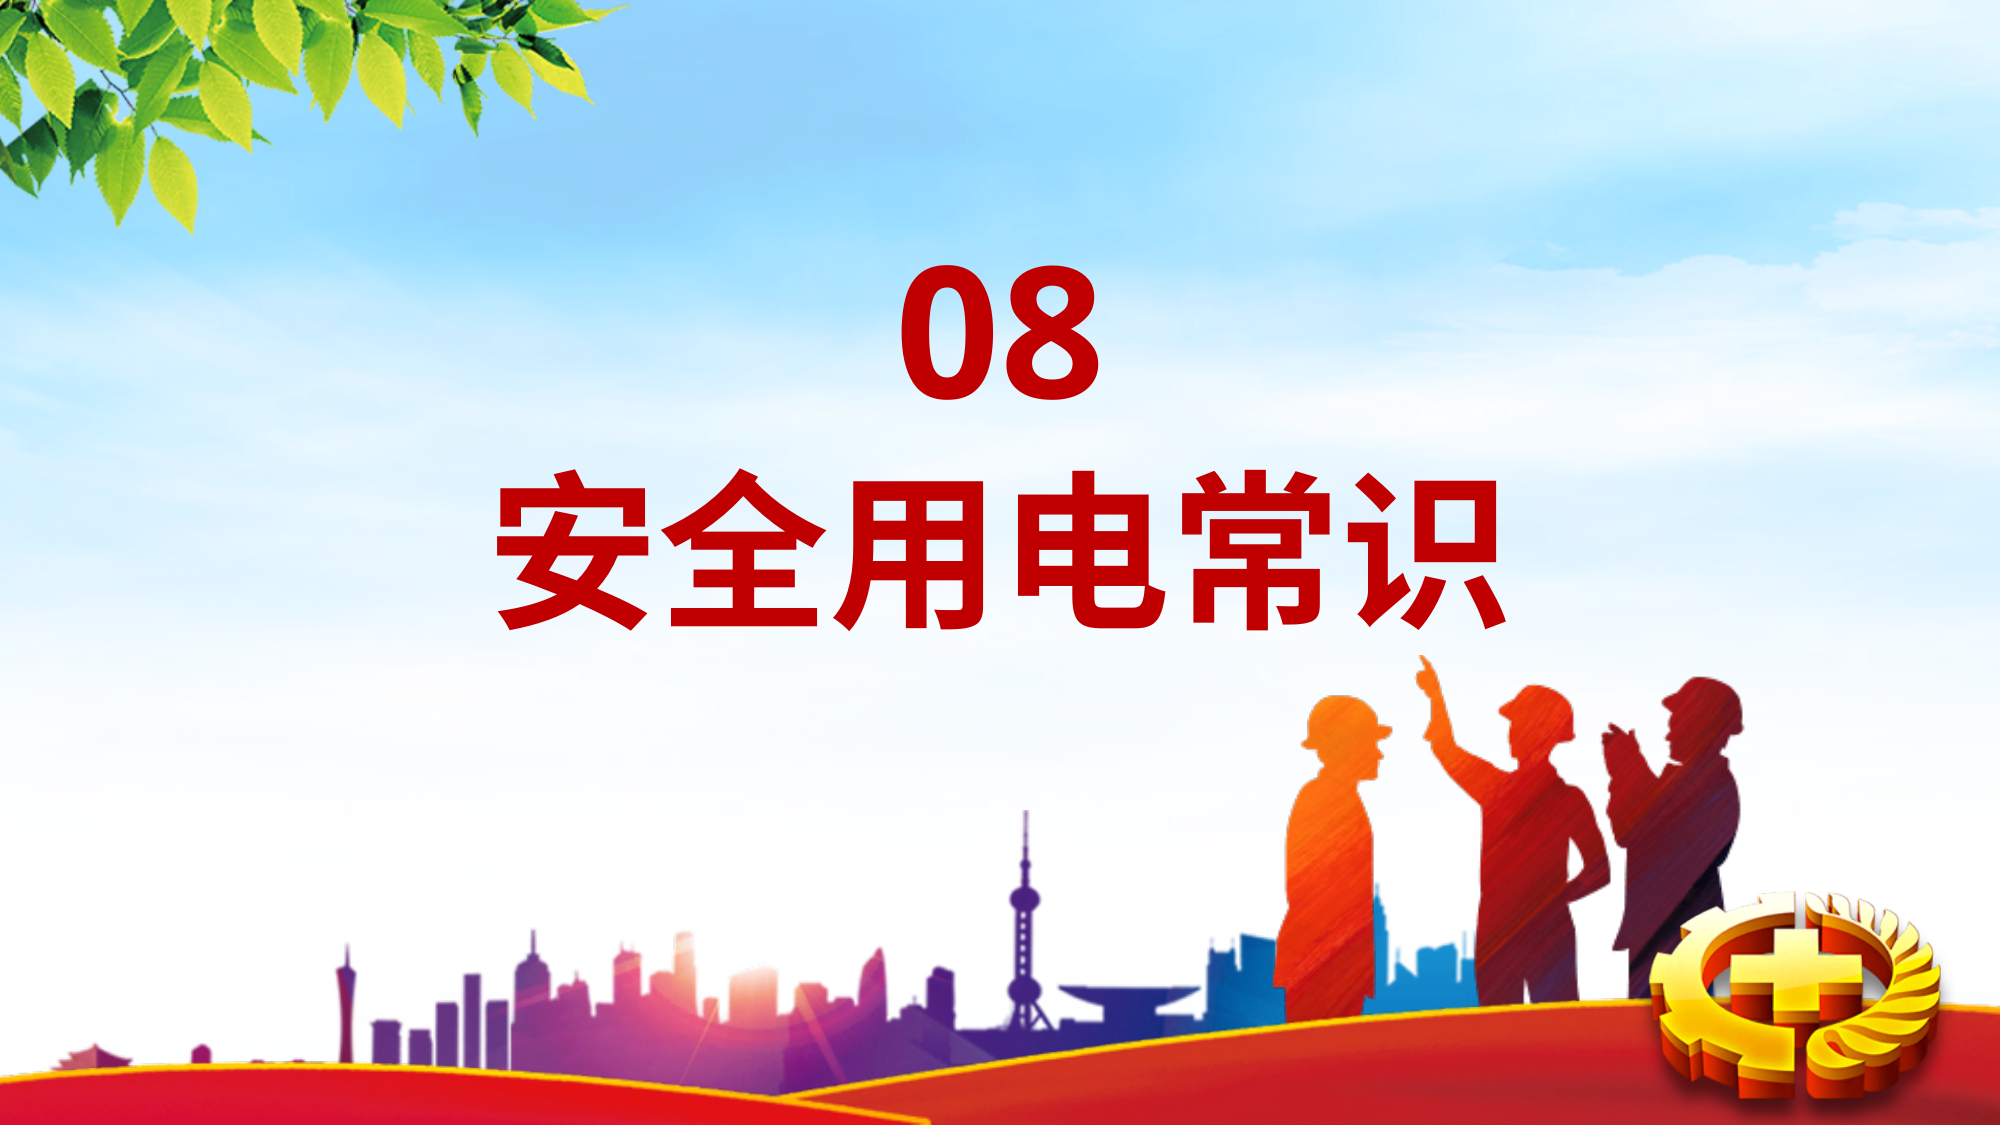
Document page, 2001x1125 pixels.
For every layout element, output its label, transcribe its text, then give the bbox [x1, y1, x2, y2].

text_box 08 [763, 207, 1237, 436]
text_box 安全用电常识 [66, 436, 1934, 657]
picture [0, 0, 2000, 1125]
